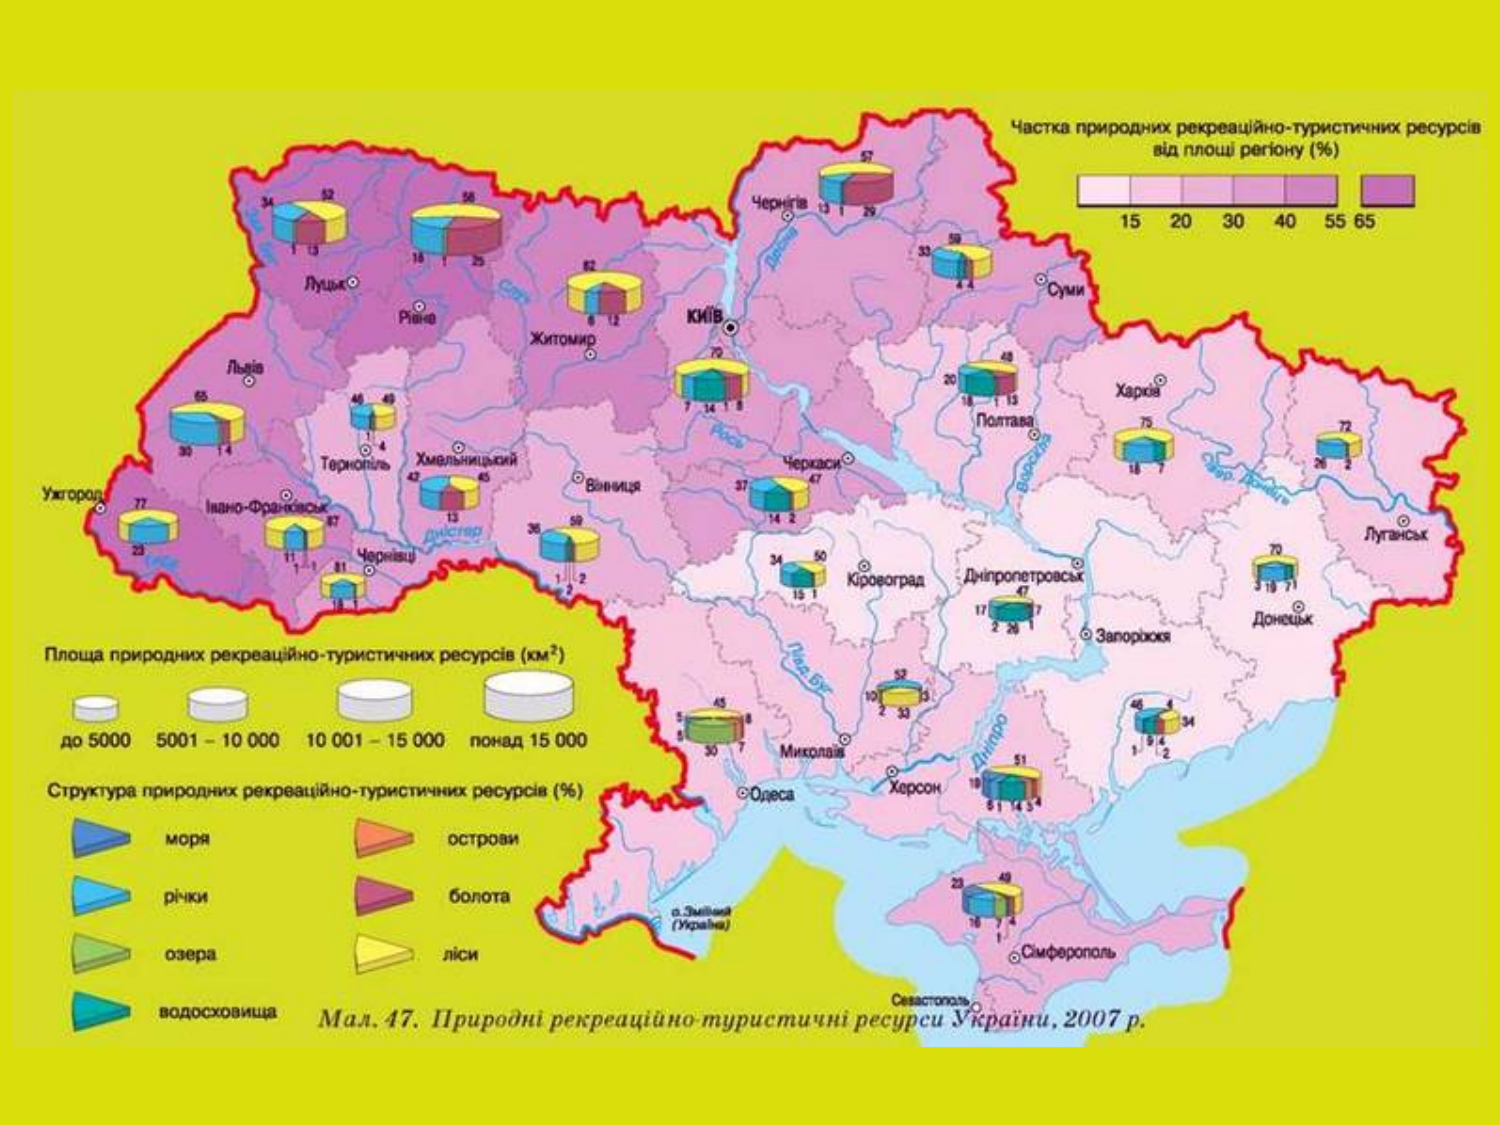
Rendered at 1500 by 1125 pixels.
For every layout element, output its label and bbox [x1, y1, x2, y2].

picture [13, 89, 1488, 1047]
